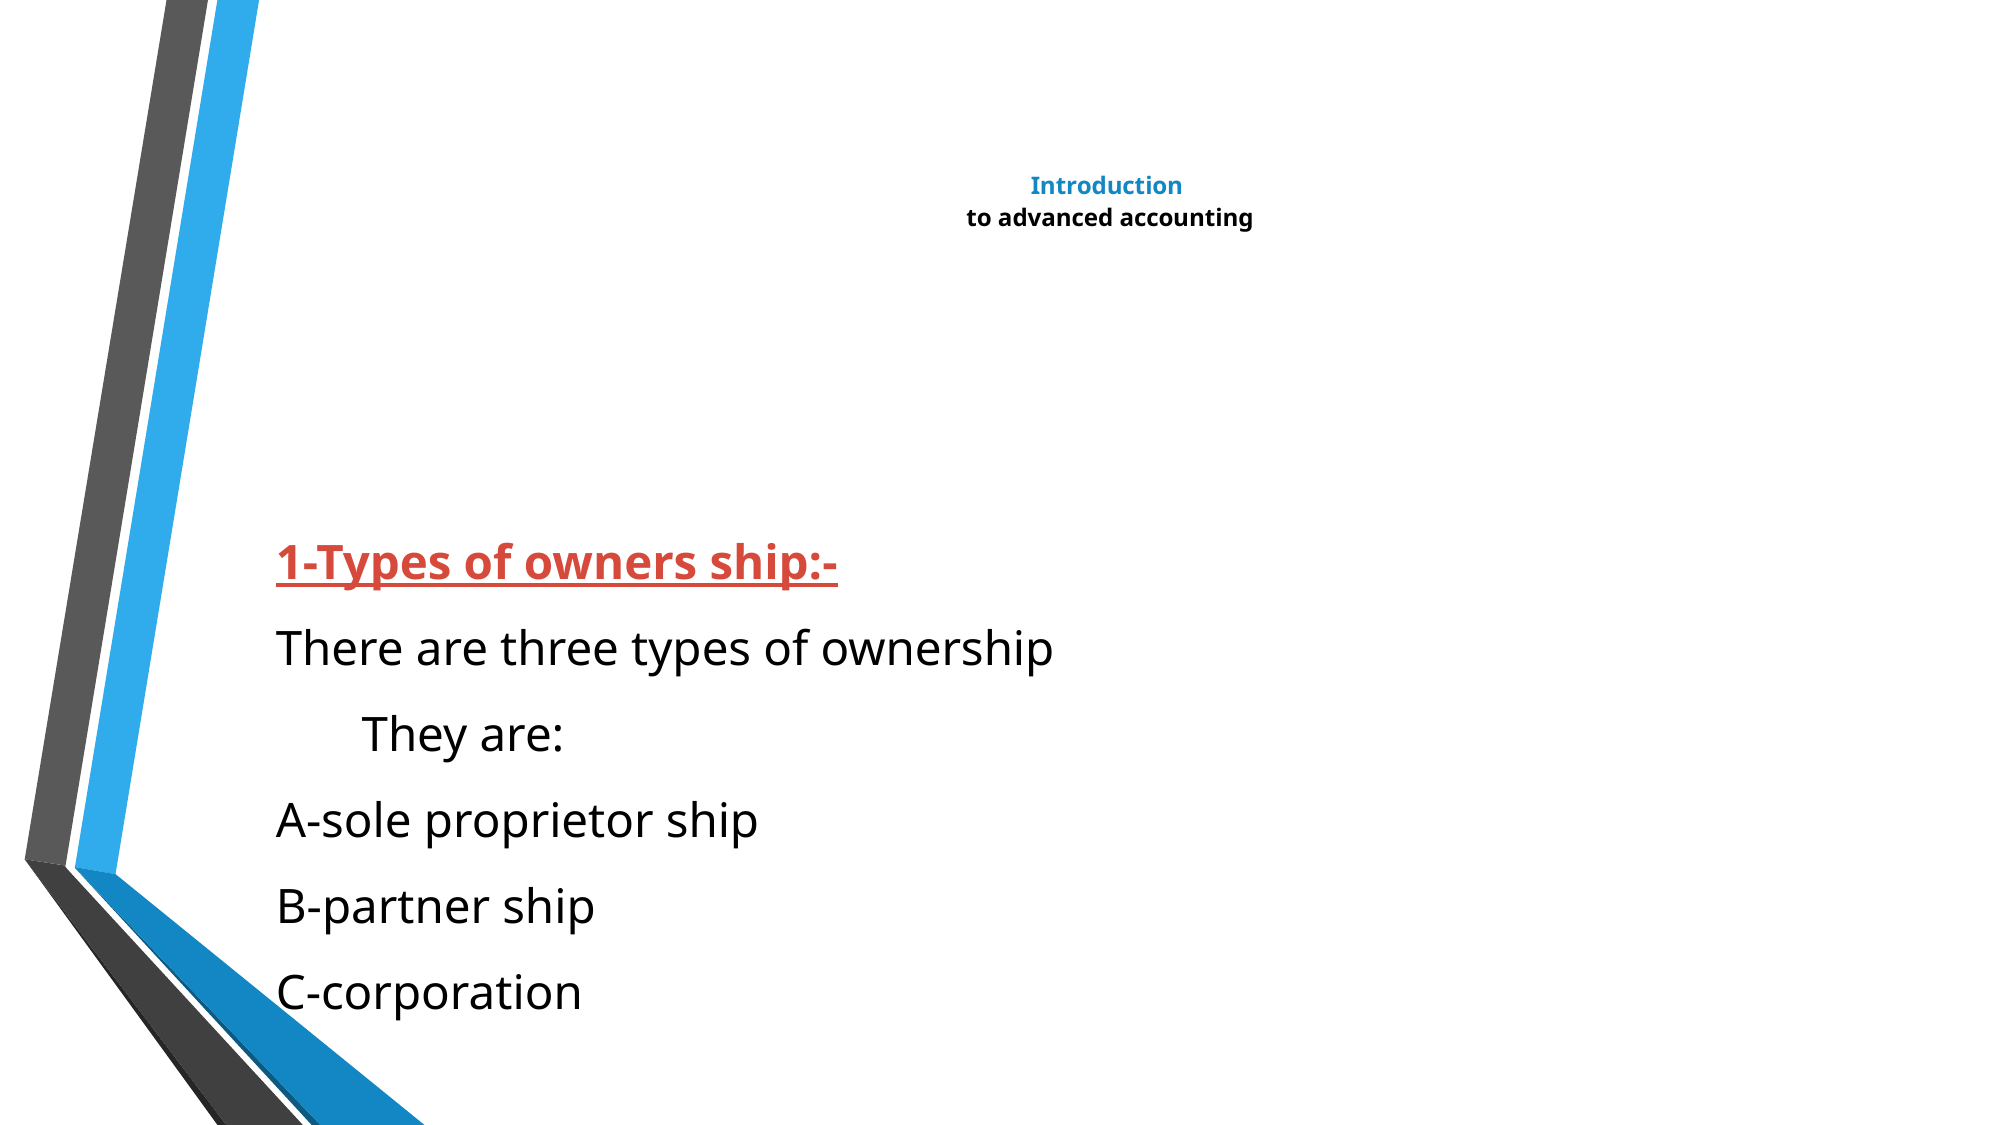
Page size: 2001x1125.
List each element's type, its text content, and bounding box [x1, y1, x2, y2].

title Introduction to advanced accounting [260, 159, 1954, 300]
list 1-Types of owners ship:- There are three types of ownership They are: A-sole proprietor ship B-partner ship C-corporation [260, 348, 1905, 1035]
